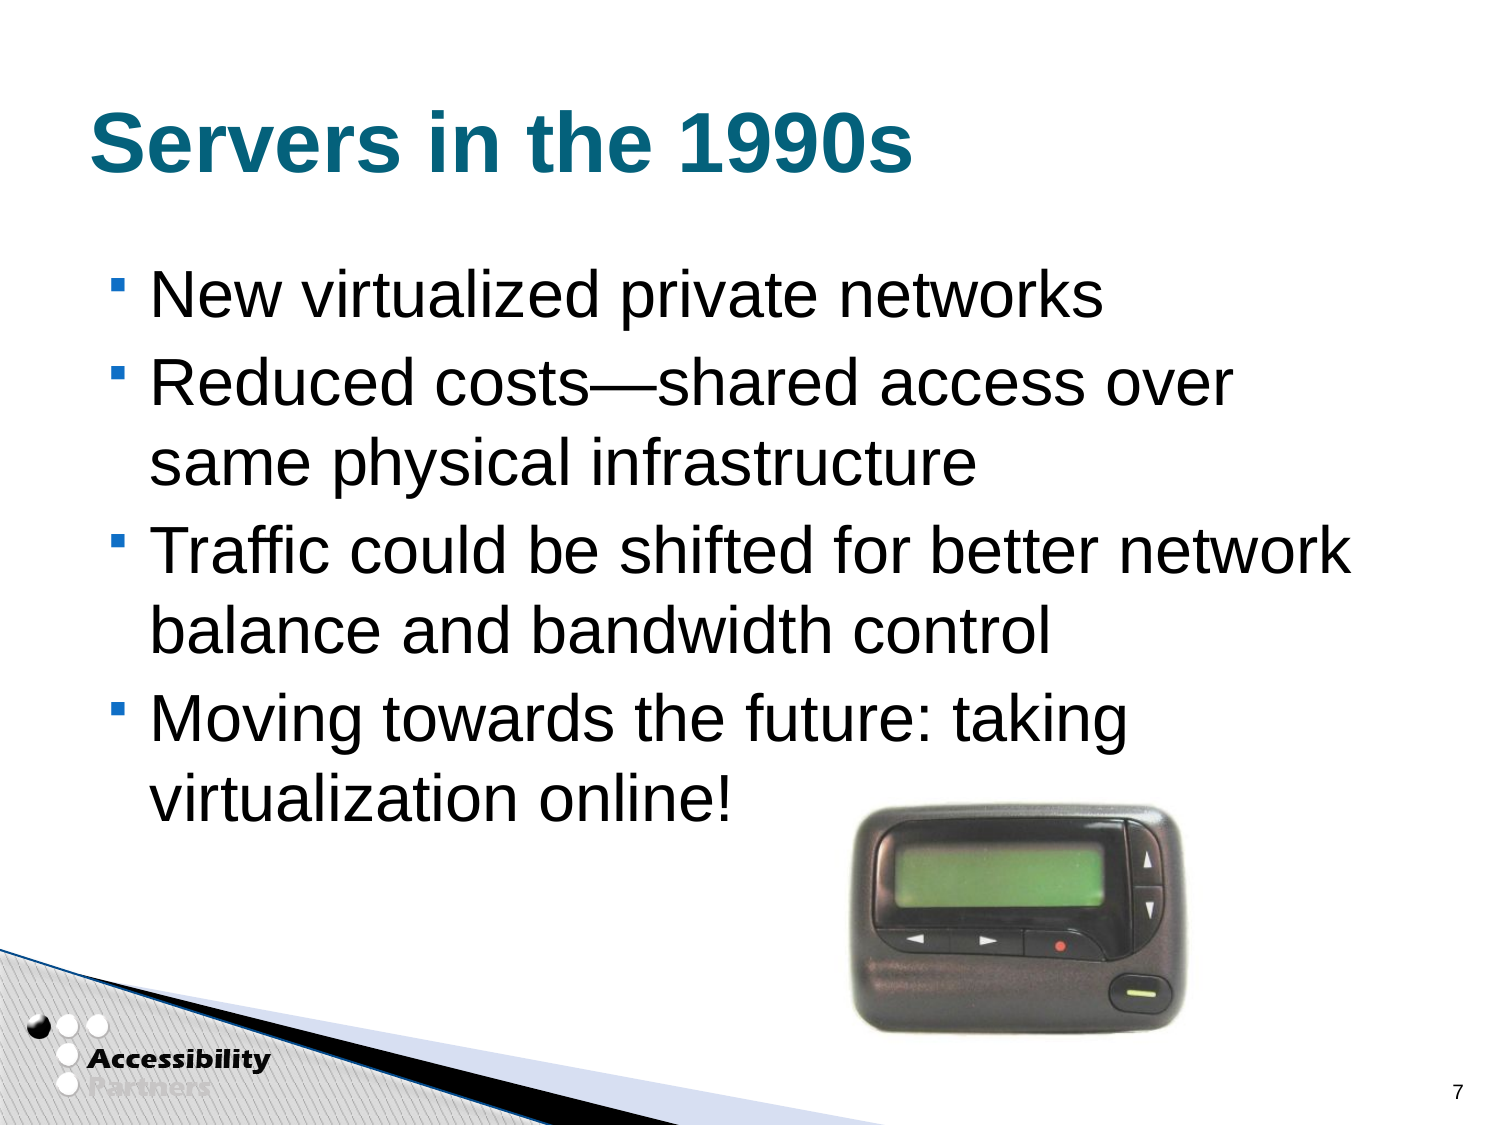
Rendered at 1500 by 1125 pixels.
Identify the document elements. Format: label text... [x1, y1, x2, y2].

picture [24, 1012, 273, 1098]
picture [799, 762, 1238, 1077]
title Servers in the 1990s [75, 45, 1425, 233]
slide_number 7 [1418, 1051, 1479, 1112]
list New virtualized private networks Reduced costs—shared access over same physical infrastructure Traffic could be shifted for better network balance and bandwidth control Moving towards the future: taking virtualization online! [75, 243, 1425, 986]
